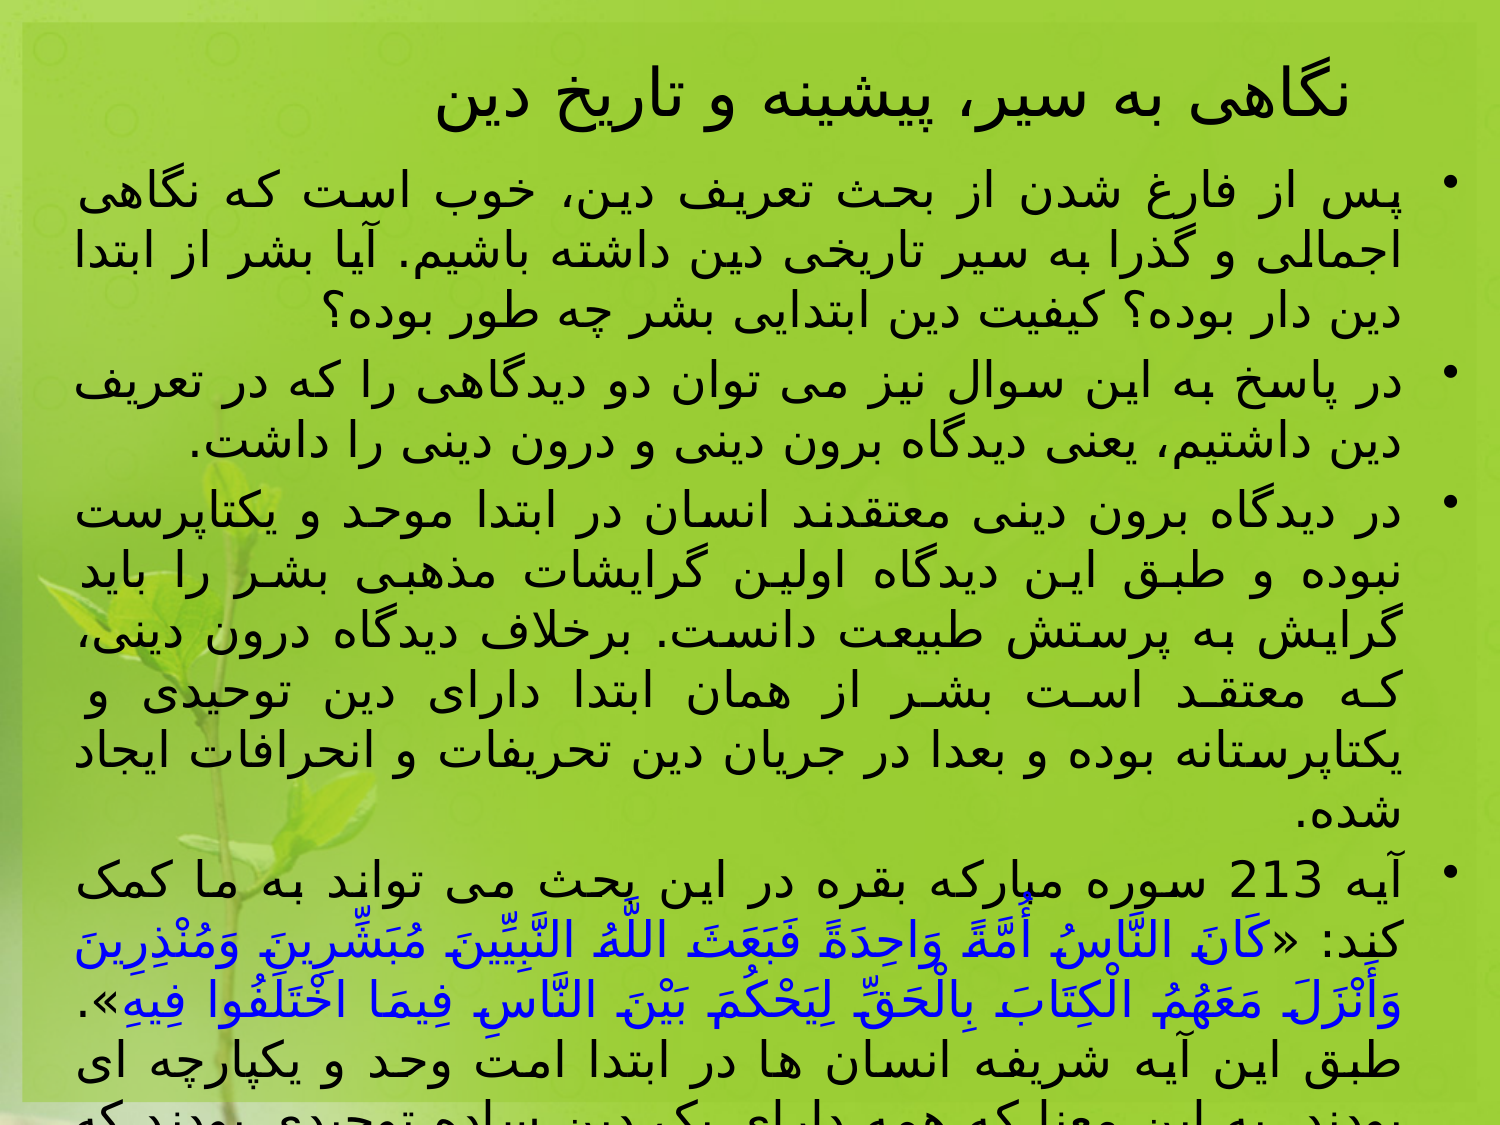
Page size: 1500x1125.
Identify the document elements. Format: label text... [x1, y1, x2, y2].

title نگاهی به سیر، پیشینه و تاریخ دین [56, 37, 1370, 138]
list پس از فارغ شدن از بحث تعریف دین، خوب است که نگاهی اجمالی و گذرا به سیر تاریخی دین داشته باشیم. آیا بشر از ابتدا دین دار بوده؟ کیفیت دین ابتدایی بشر چه طور بوده؟ در پاسخ به این سوال نیز می توان دو دیدگاهی را که در تعریف دین داشتیم، یعنی دیدگاه برون دینی و درون دینی را داشت. در دیدگاه برون دینی معتقدند انسان در ابتدا موحد و یکتاپرست نبوده و طبق این دیدگاه اولین گرایشات مذهبی بشر را باید گرایش به پرستش طبیعت دانست. برخلاف دیدگاه درون دینی، که معتقد است بشر از همان ابتدا دارای دین توحیدی و یکتاپرستانه بوده و بعدا در جریان دین تحریفات و انحرافات ایجاد شده. آیه 213 سوره مبارکه بقره در این بحث می تواند به ما کمک کند: «كَانَ النَّاسُ أُمَّةً وَاحِدَةً فَبَعَثَ اللَّهُ النَّبِيِّينَ مُبَشِّرِينَ وَمُنْذِرِينَ وَأَنْزَلَ مَعَهُمُ الْكِتَابَ بِالْحَقِّ لِيَحْكُمَ بَيْنَ النَّاسِ فِيمَا اخْتَلَفُوا فِيهِ». طبق این آیه شریفه انسان ها در ابتدا امت وحد و یکپارچه ای بودند. به این معنا که همه دارای یک دین ساده توحیدی بودند که اعمال و مناسک زیاد و پیچیده ای نداشت. طبق آن چه از روایات برداشت می شود، انسان های ابتدایی با توجه به فطرت خدادادی دین ساده و خدامحوری داشته اند. [56, 149, 1475, 1100]
picture [0, 0, 1500, 1125]
